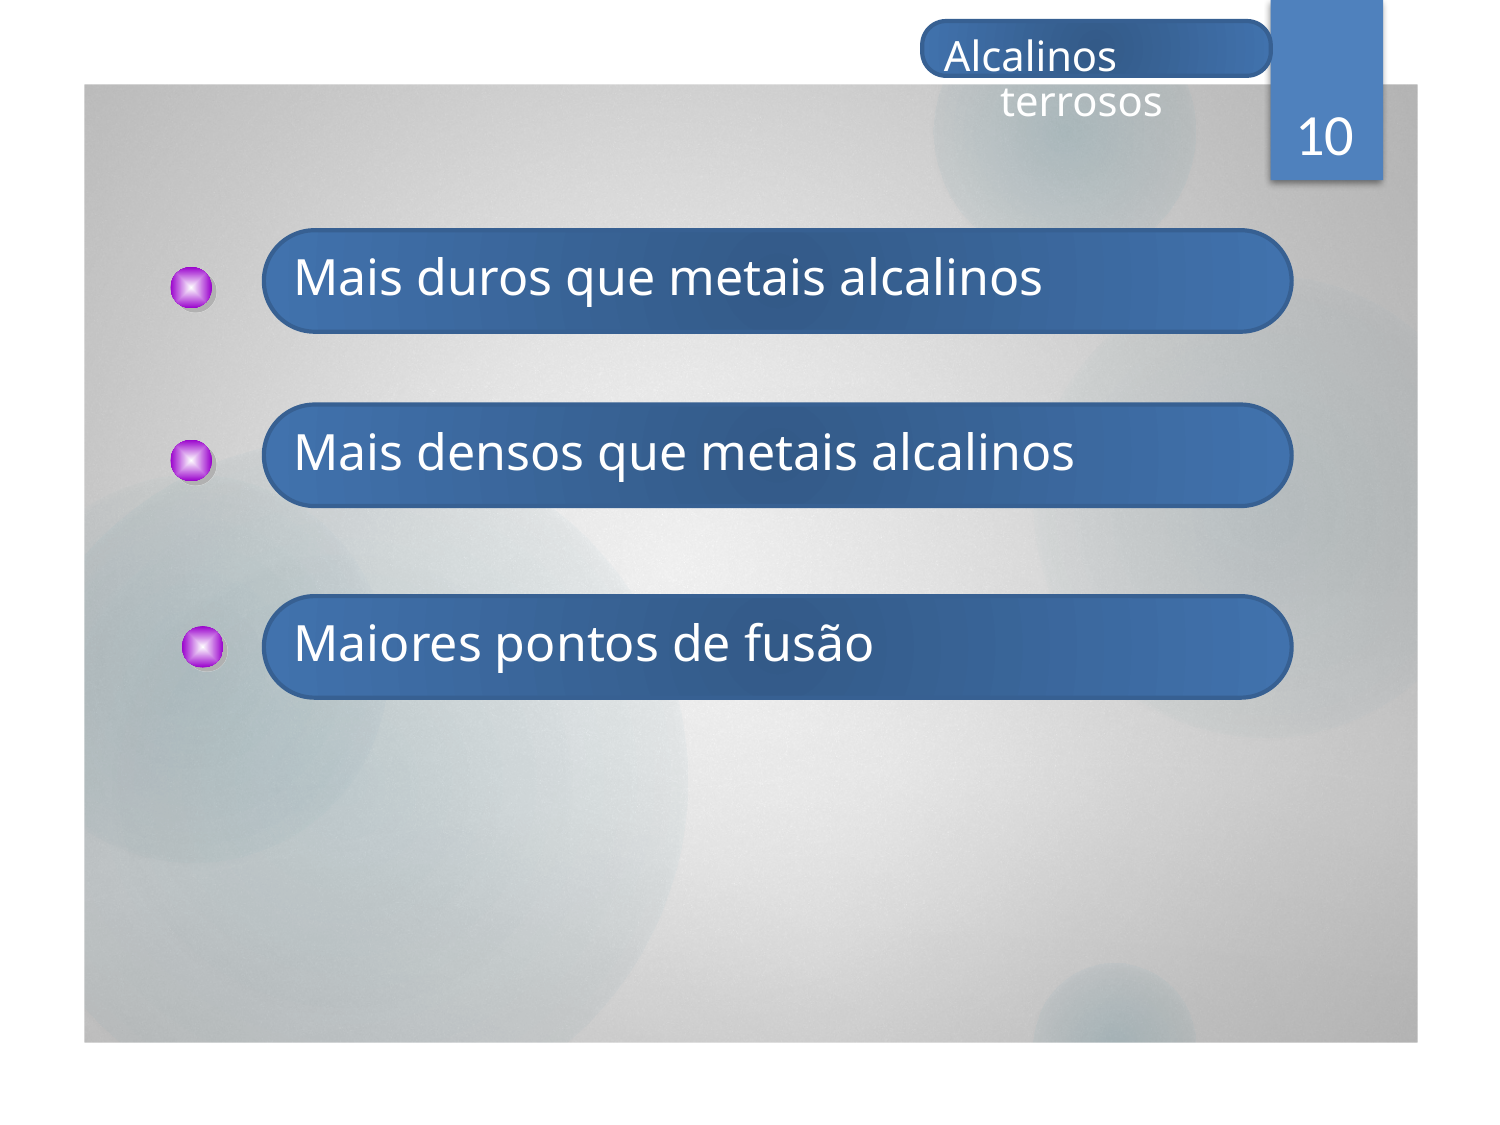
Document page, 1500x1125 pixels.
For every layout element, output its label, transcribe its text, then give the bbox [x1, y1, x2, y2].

text_box [182, 626, 224, 668]
text_box [170, 266, 212, 309]
text_box Maiores pontos de fusão [263, 596, 1292, 698]
text_box Alcalinos terrosos [922, 21, 1271, 76]
text_box Mais densos que metais alcalinos [263, 404, 1292, 507]
slide_number 10 [1259, 48, 1390, 175]
text_box [170, 439, 212, 482]
text_box Mais duros que metais alcalinos [263, 230, 1292, 332]
